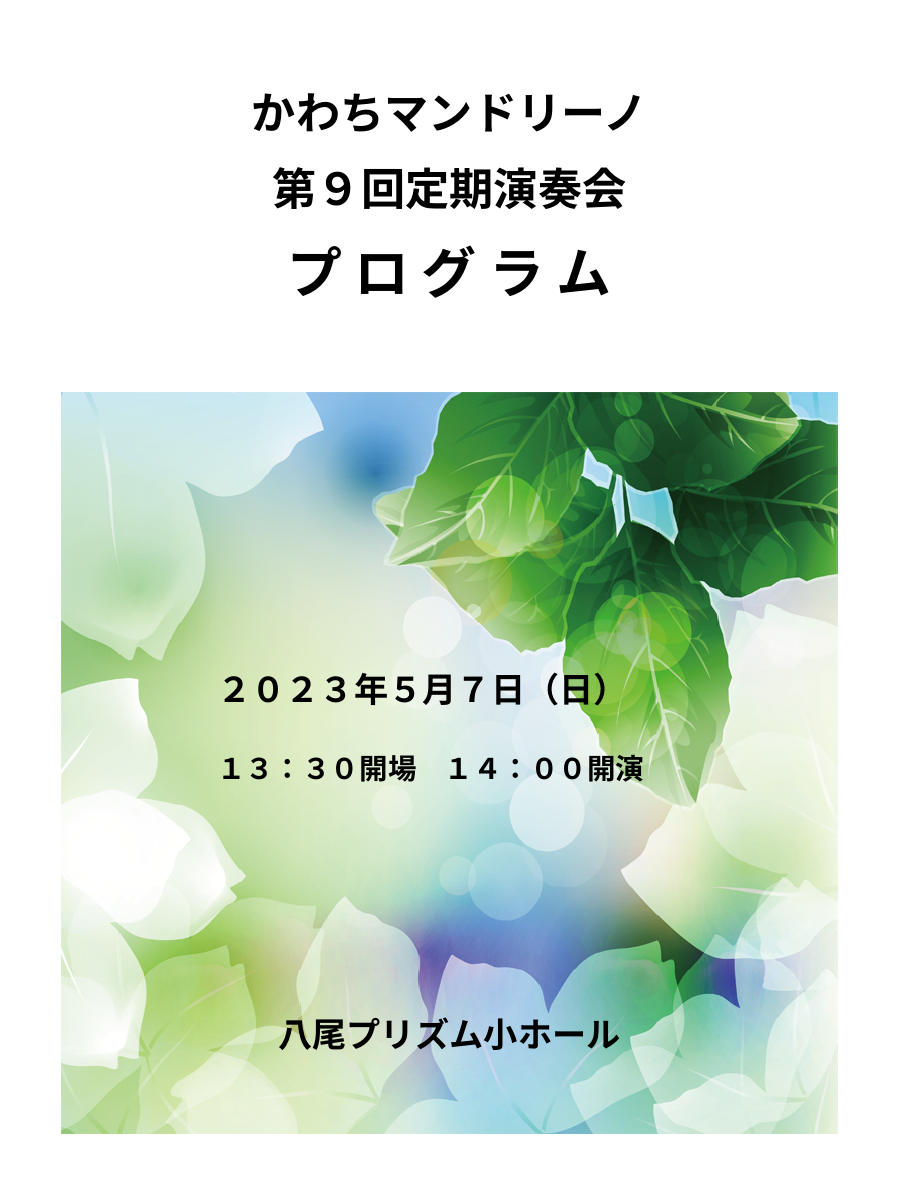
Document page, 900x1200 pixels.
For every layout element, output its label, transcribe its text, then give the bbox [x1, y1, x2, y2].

picture [61, 392, 838, 1134]
title かわちマンドリーノ 第９回定期演奏会 プ ロ グ ラ ム [61, 82, 838, 315]
